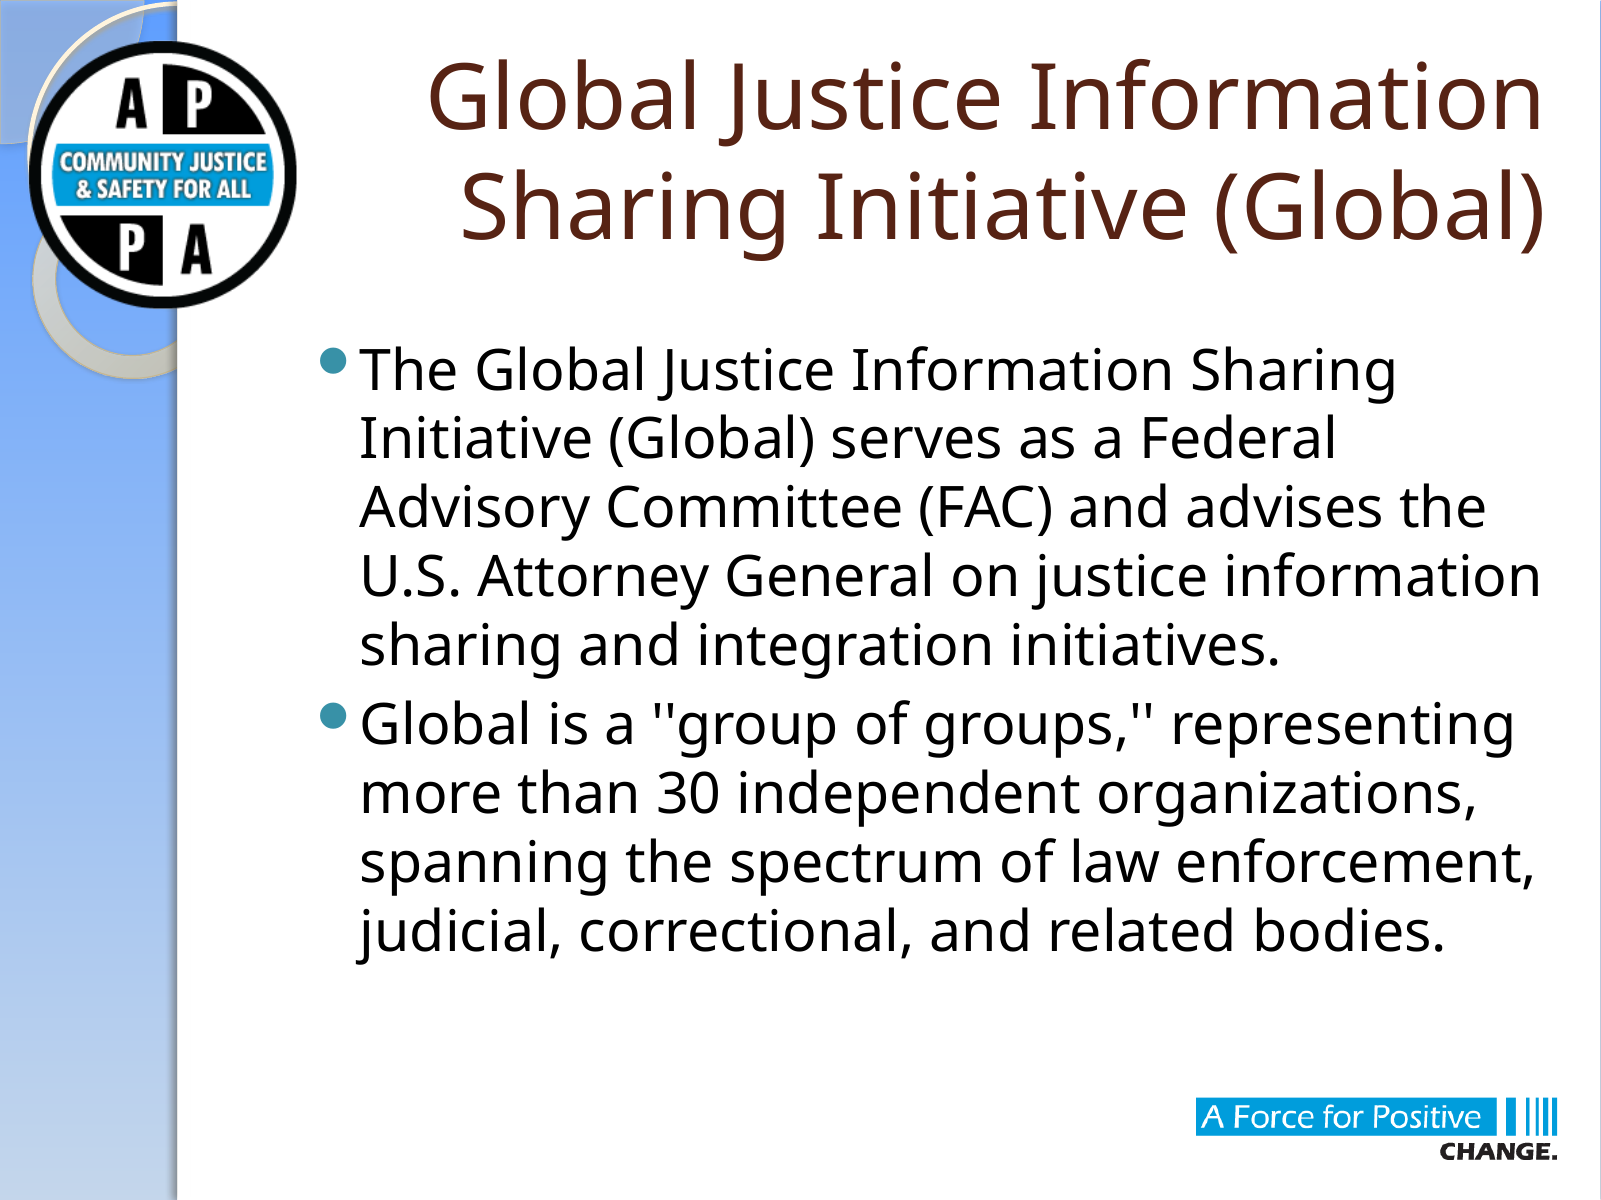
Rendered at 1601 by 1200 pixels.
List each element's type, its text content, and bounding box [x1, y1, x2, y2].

list The Global Justice Information Sharing Initiative (Global) serves as a Federal Advisory Committee (FAC) and advises the U.S. Attorney General on justice information sharing and integration initiatives. Global is a ''group of groups,'' representing more than 30 independent organizations, spanning the spectrum of law enforcement, judicial, correctional, and related bodies. [287, 324, 1564, 1094]
title Global Justice Information Sharing Initiative (Global) [287, 48, 1564, 249]
picture [25, 37, 301, 313]
picture [1187, 1087, 1573, 1171]
